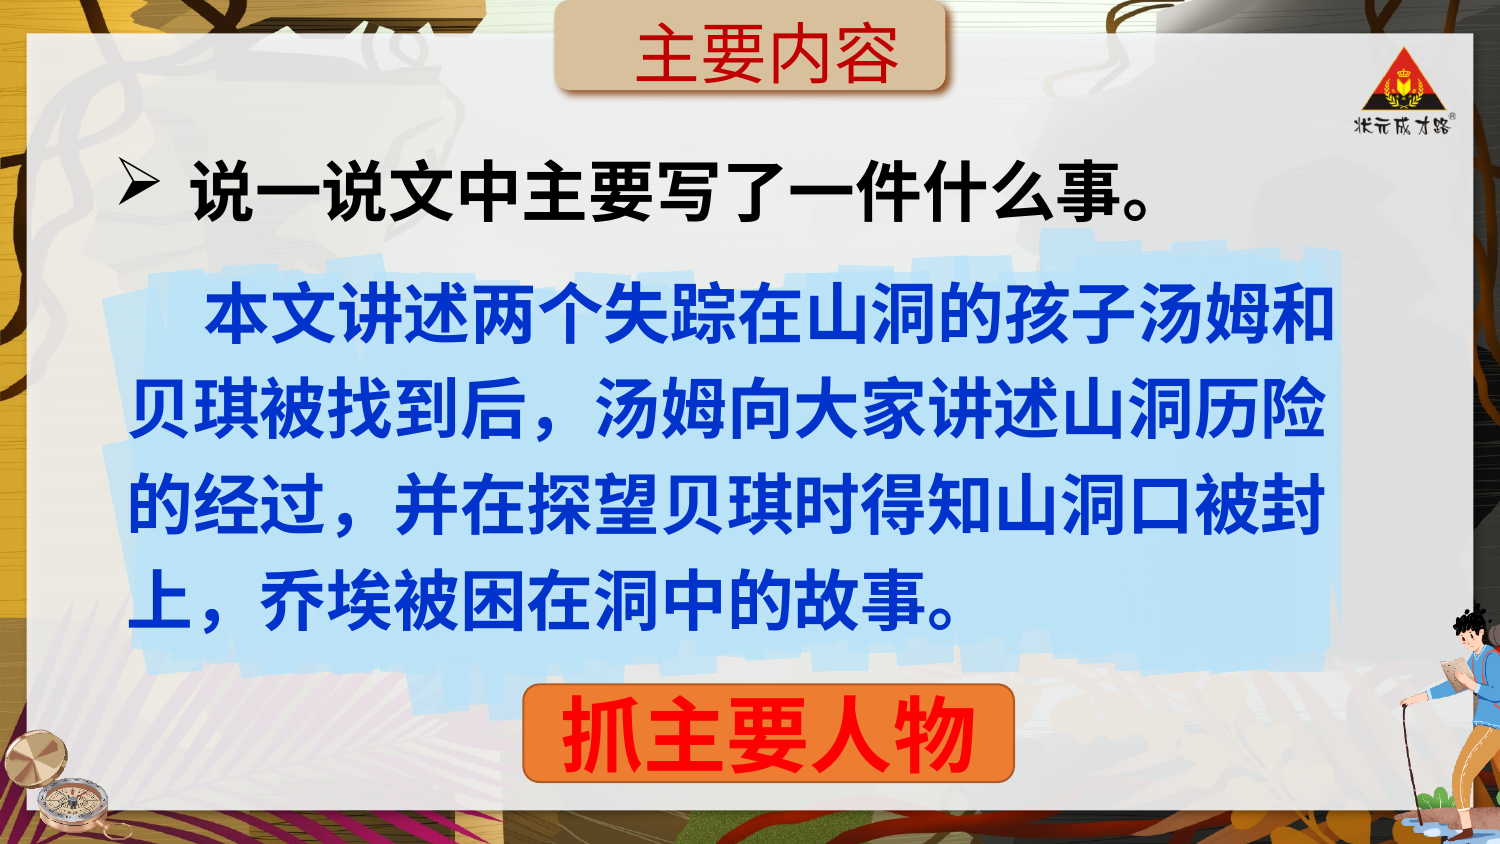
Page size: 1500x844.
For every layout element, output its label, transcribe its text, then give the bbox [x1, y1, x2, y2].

text_box 主要内容 [619, 0, 959, 100]
picture [1354, 45, 1456, 135]
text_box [81, 228, 1357, 736]
text_box 抓主要人物 [522, 736, 1016, 784]
text_box 说一说文中主要写了一件什么事。 [98, 102, 1404, 237]
picture [0, 0, 1500, 844]
